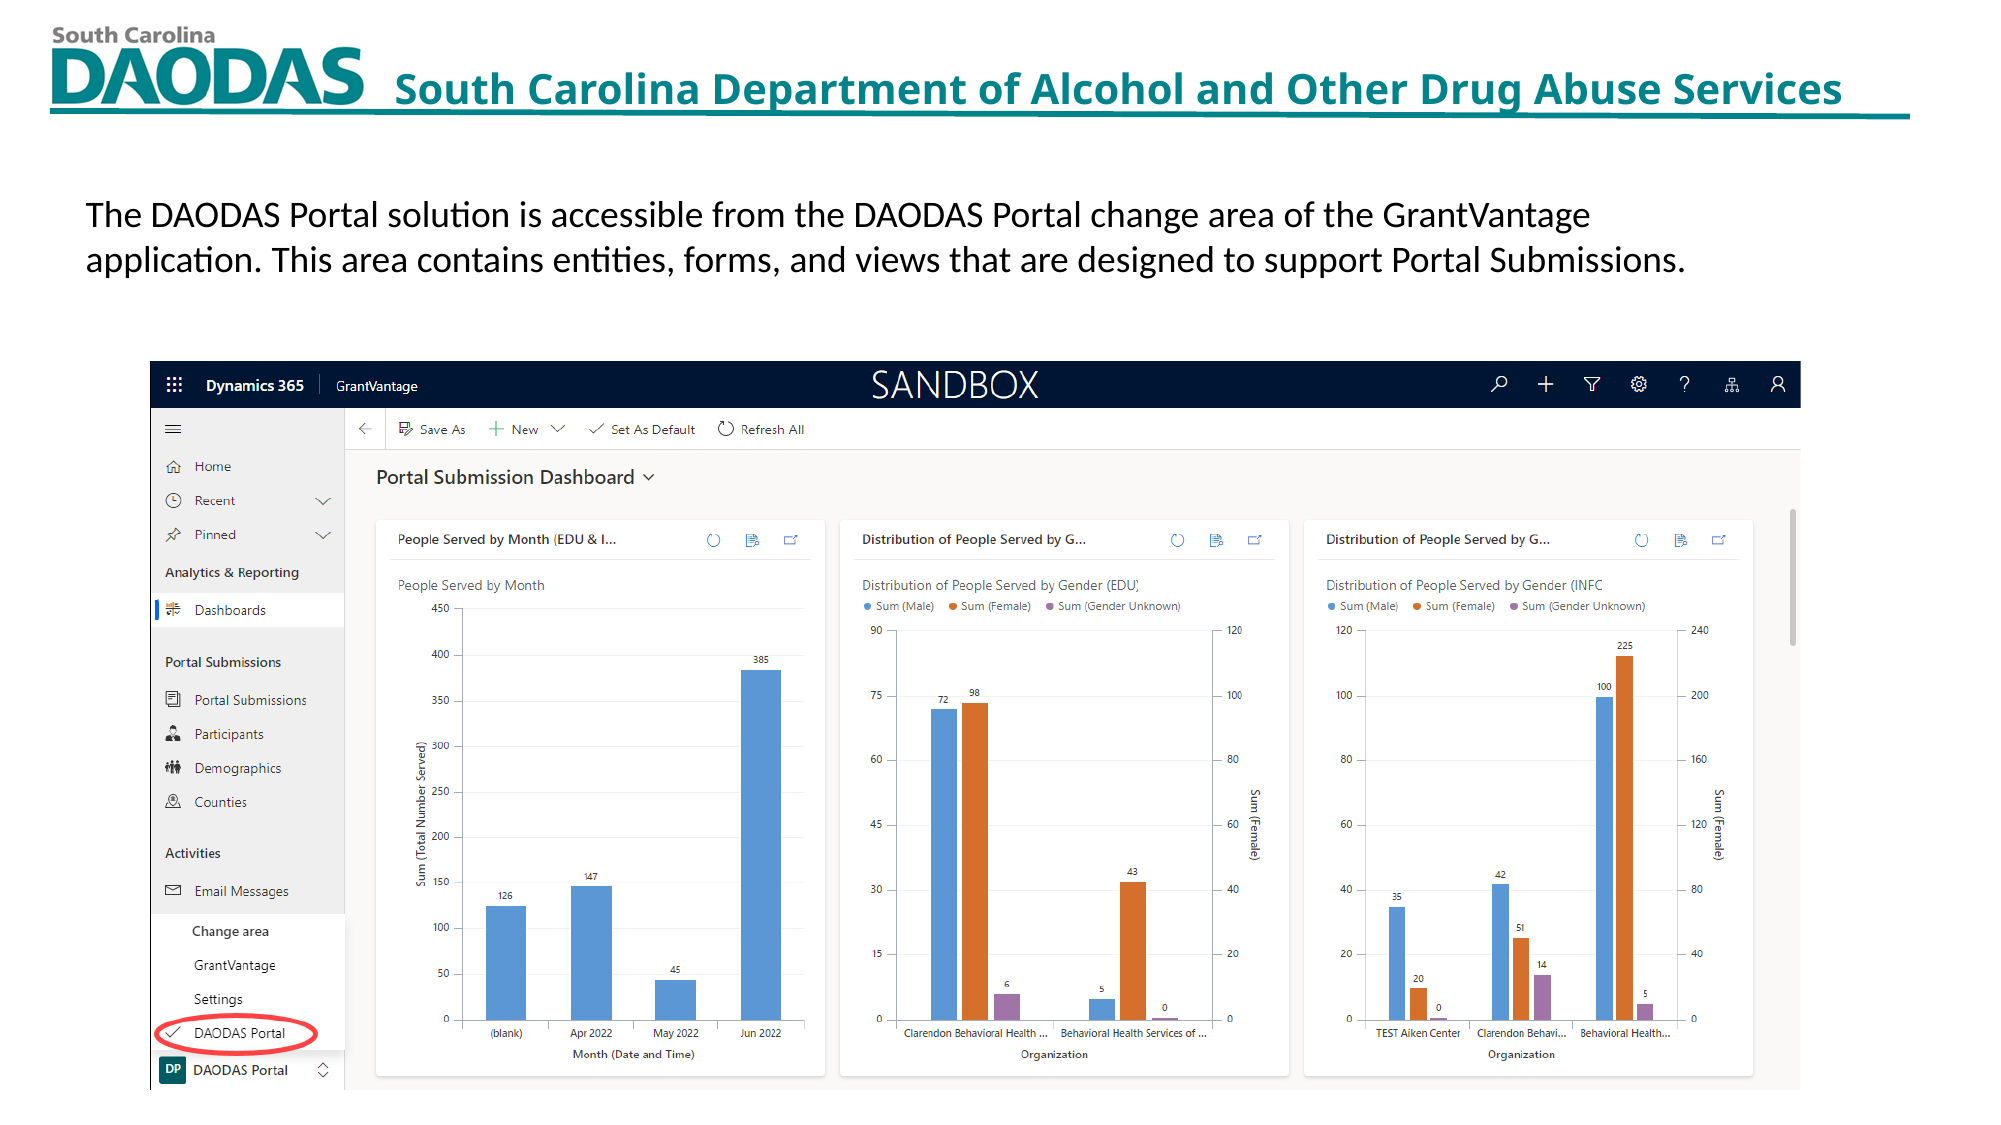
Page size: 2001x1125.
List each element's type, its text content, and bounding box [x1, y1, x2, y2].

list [149, 360, 1802, 1091]
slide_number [105, 1059, 511, 1120]
text_box The DAODAS Portal solution is accessible from the DAODAS Portal change area of the GrantVantage application. This area contains entities, forms, and views that are designed to support Portal Submissions. [70, 137, 1870, 288]
picture [50, 24, 364, 106]
